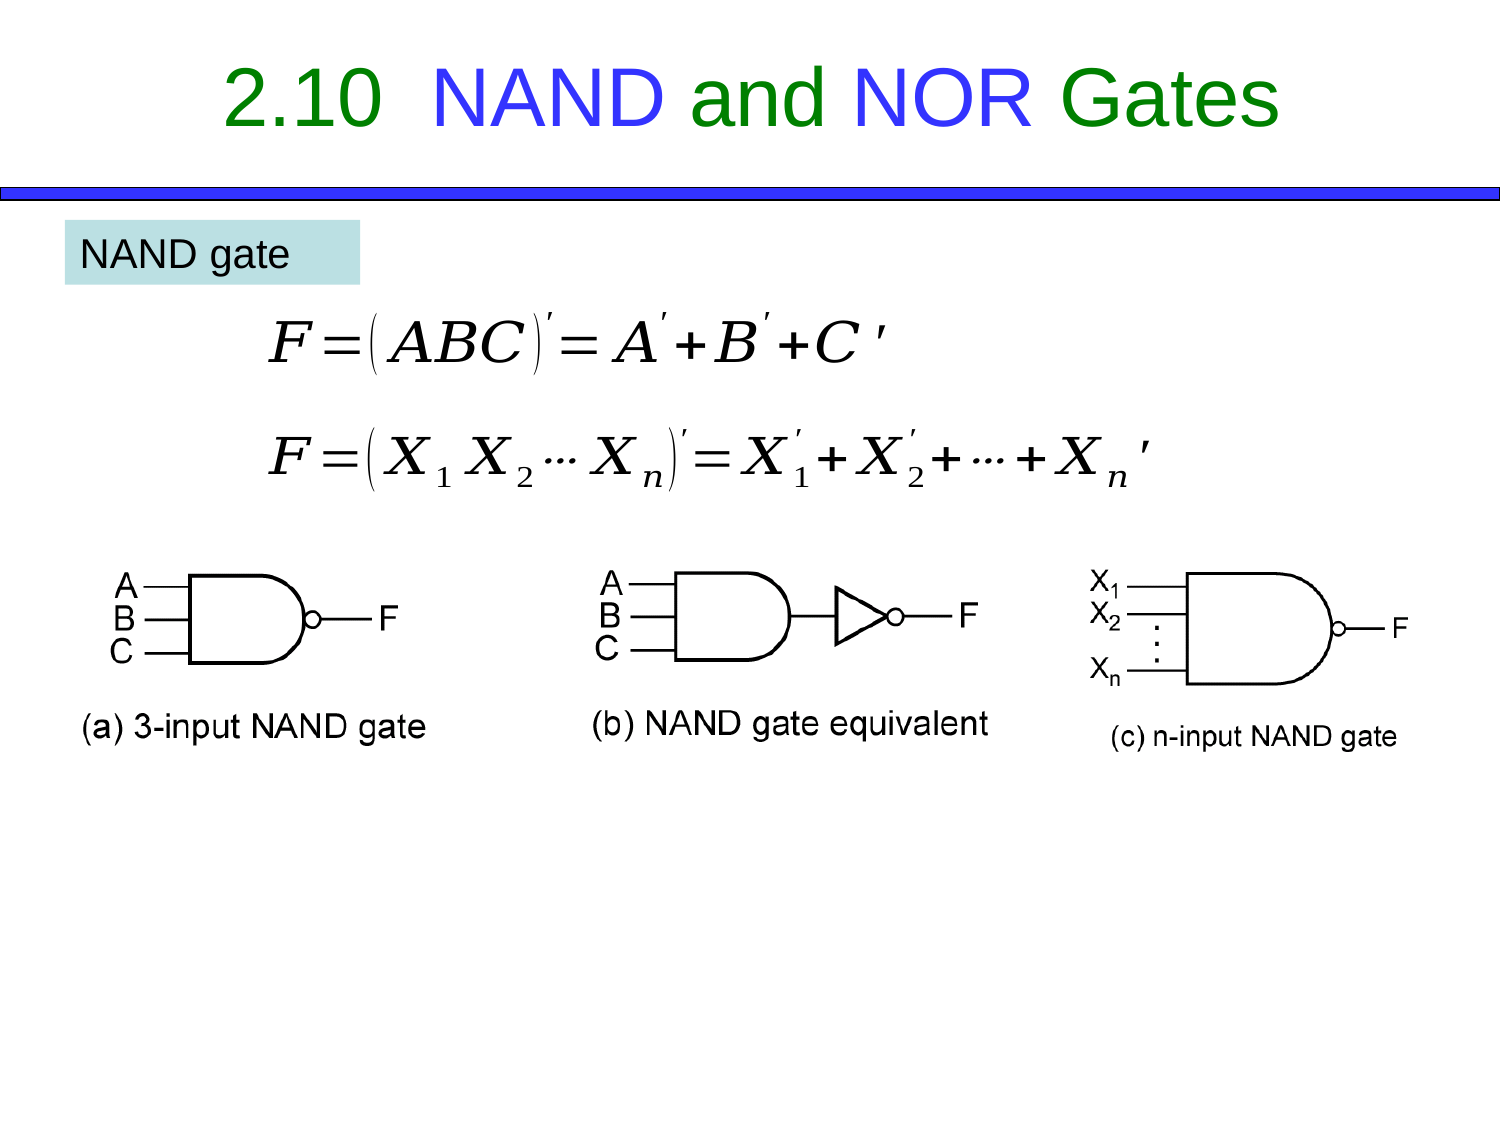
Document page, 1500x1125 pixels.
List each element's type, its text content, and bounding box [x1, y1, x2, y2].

picture [576, 557, 999, 755]
text_box NAND gate [64, 219, 361, 285]
title 2.10 NAND and NOR Gates [76, 0, 1427, 187]
picture [1080, 558, 1417, 763]
picture [57, 556, 432, 765]
